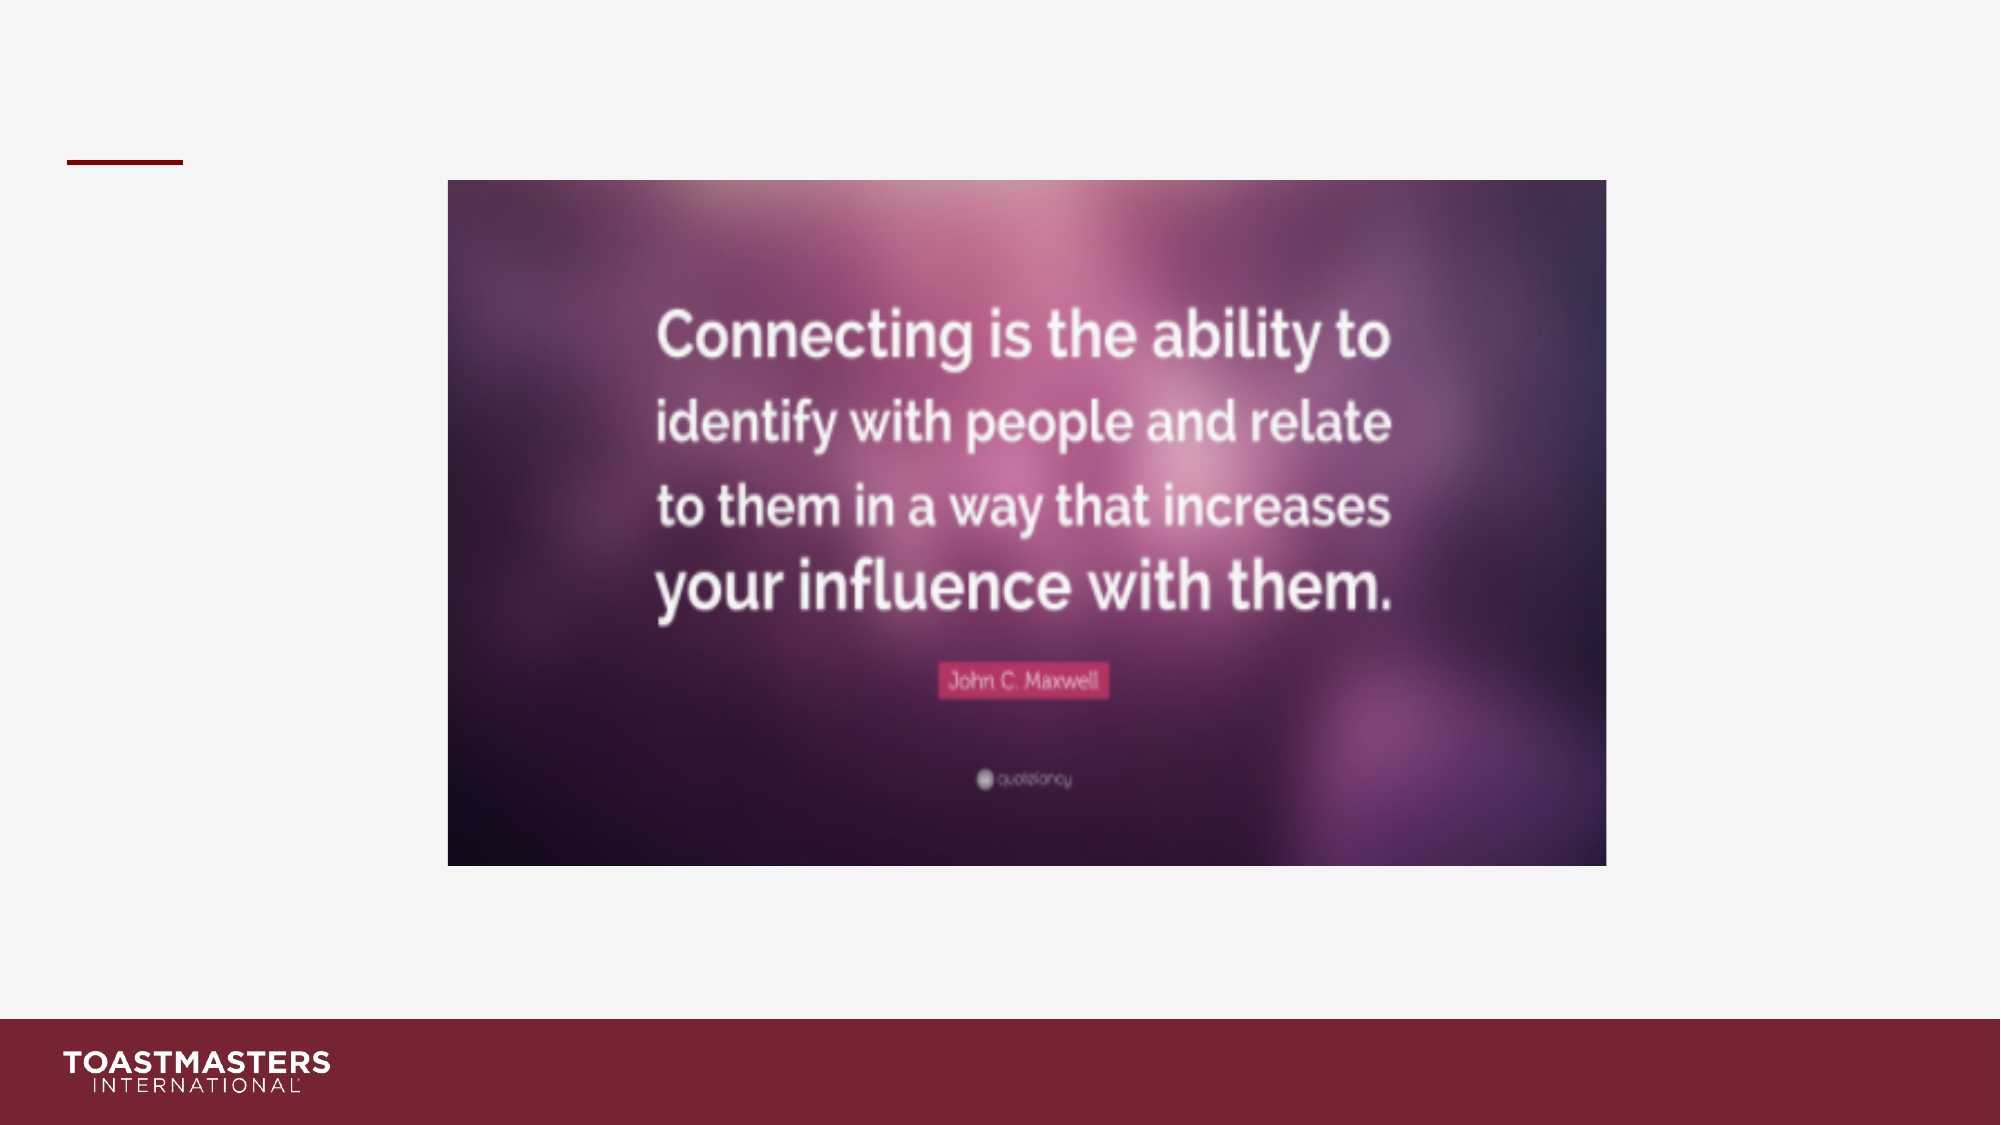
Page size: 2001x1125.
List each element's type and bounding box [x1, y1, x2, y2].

picture [51, 1036, 343, 1103]
picture [447, 180, 1607, 866]
